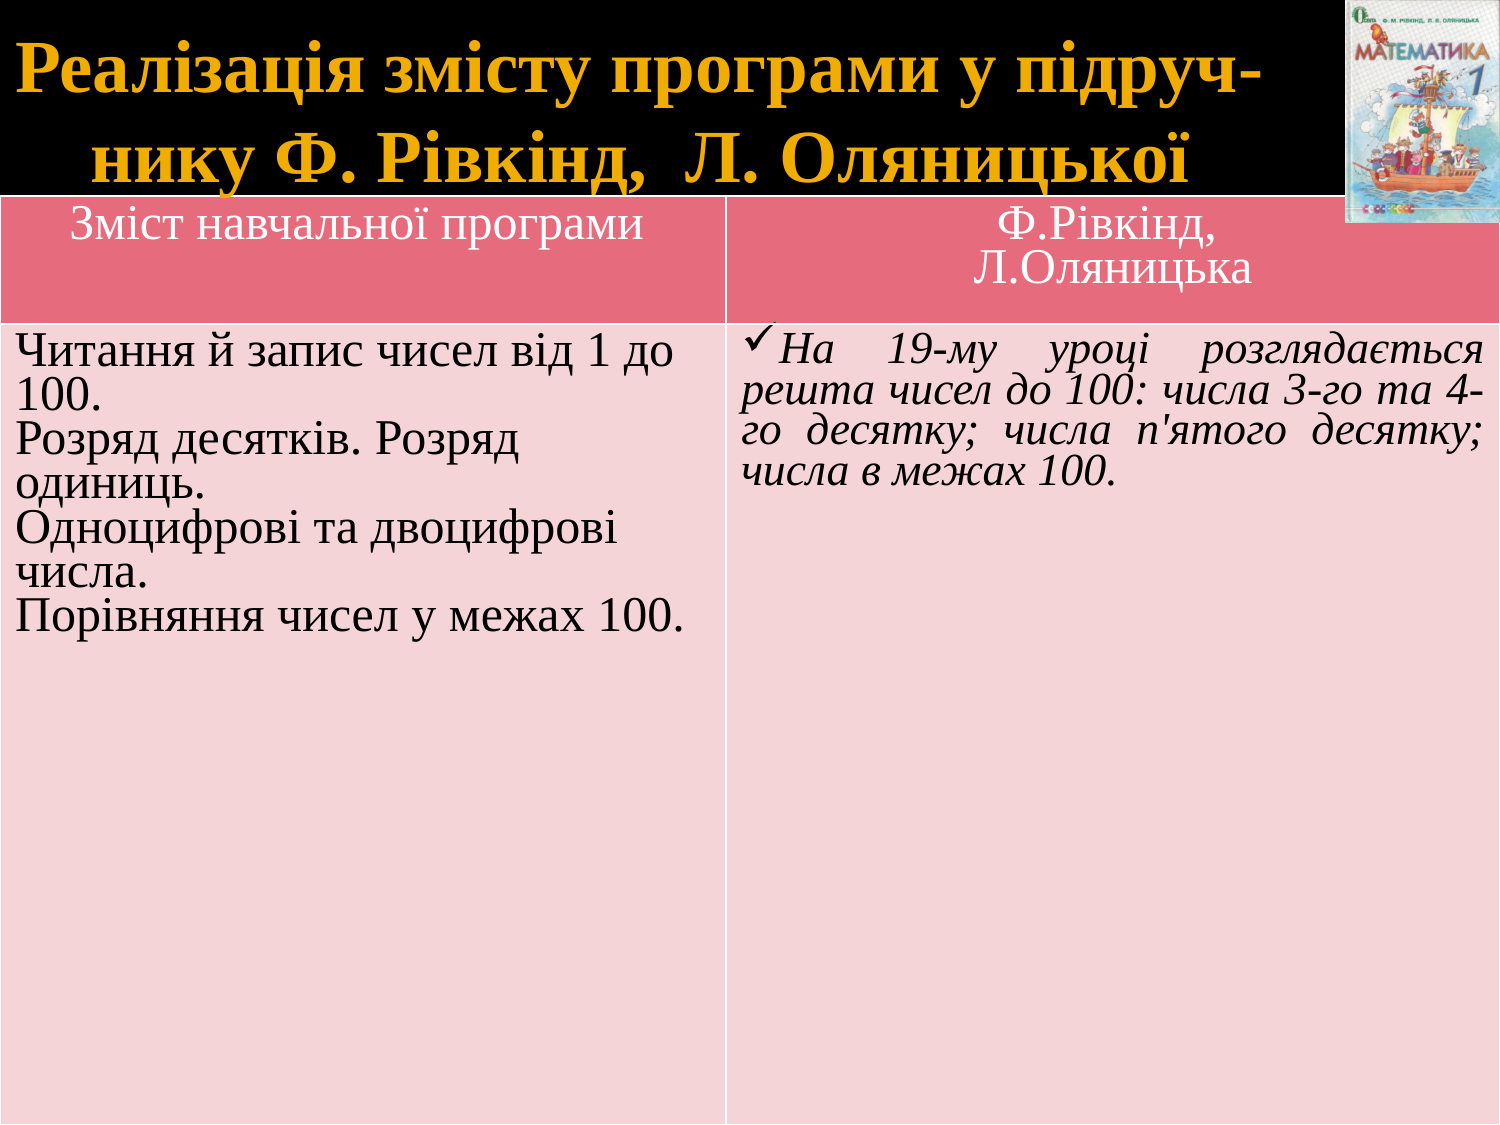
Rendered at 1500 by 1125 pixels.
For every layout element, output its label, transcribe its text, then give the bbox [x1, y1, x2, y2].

table_cell Читання й запис чисел від 1 до 100. Розряд десятків. Розряд одиниць. Одноцифрові та двоцифрові числа. Порівняння чисел у межах 100. [1, 325, 725, 1124]
table_header Зміст навчальної програми [1, 197, 725, 323]
table_header Ф.Рівкінд, Л.Оляницька [727, 197, 1499, 323]
picture [1345, 0, 1500, 223]
table_cell На 19-му уроці розглядається решта чисел до 100: числа 3-го та 4-го десятку; числа п'ятого десятку; числа в межах 100. [727, 325, 1499, 1124]
text_box Реалізація змісту програми у підруч- нику Ф. Рівкінд, Л. Оляницької [0, 58, 1339, 157]
